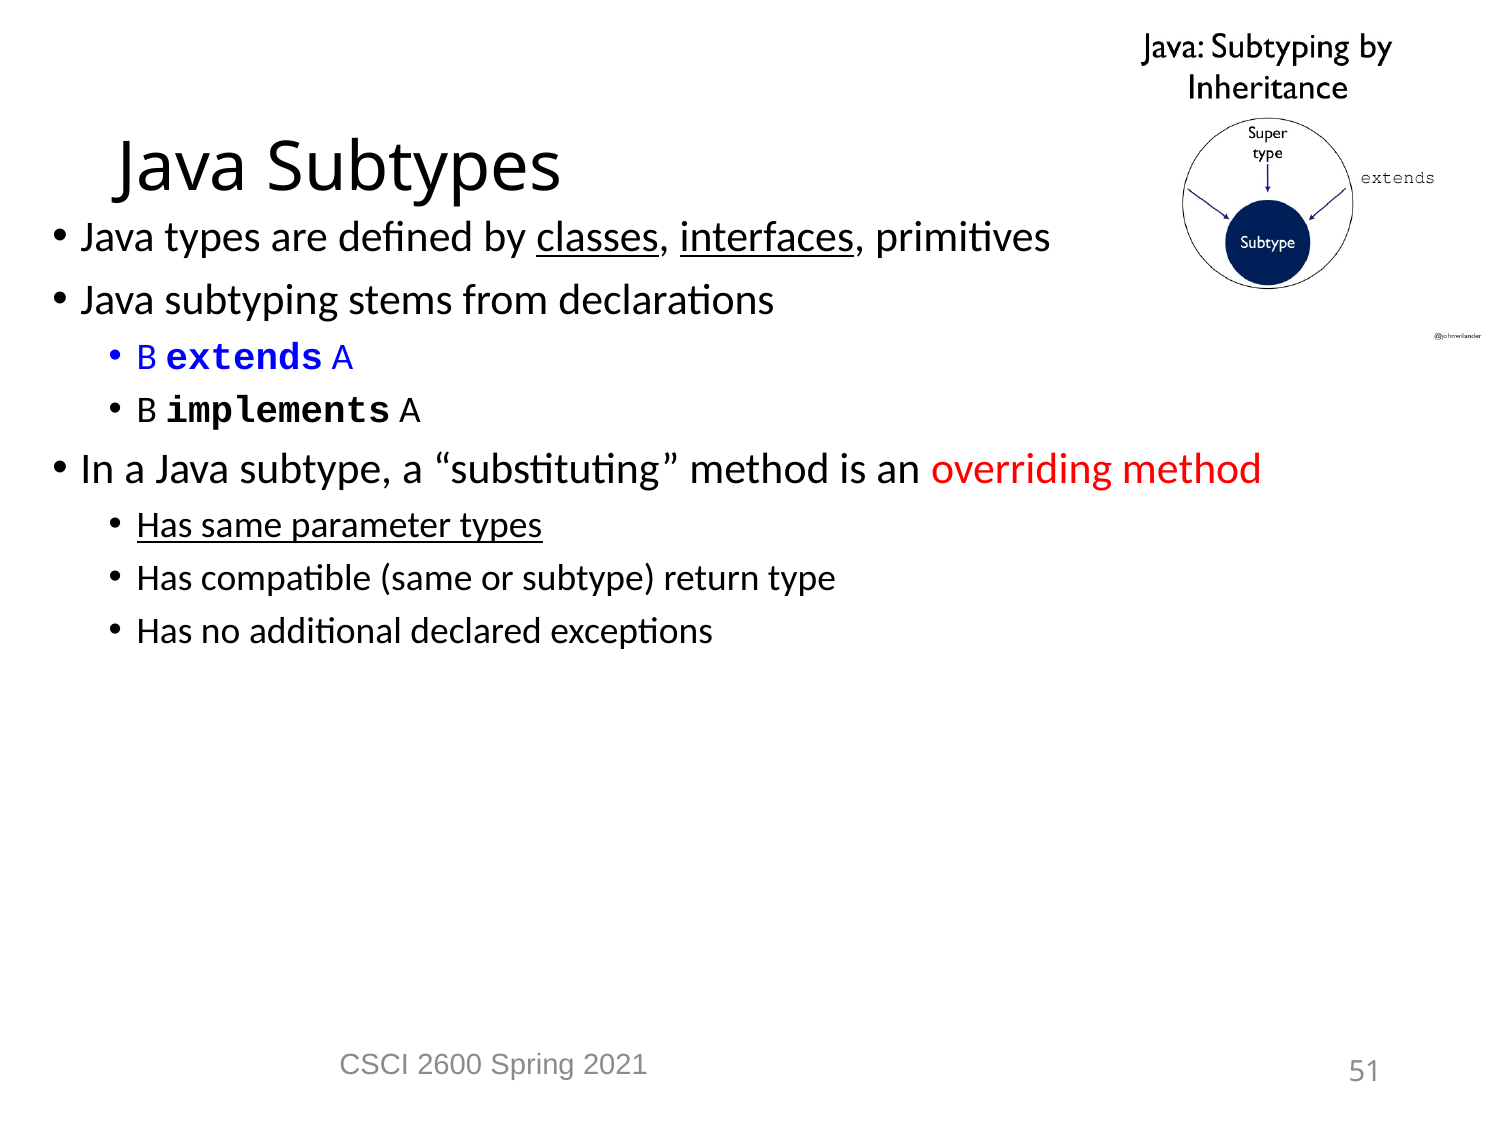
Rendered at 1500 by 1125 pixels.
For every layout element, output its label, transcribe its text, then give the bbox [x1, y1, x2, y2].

picture [1049, 14, 1486, 342]
text_box 51 [1059, 1042, 1397, 1103]
text_box Java types are defined by classes, interfaces, primitives Java subtyping stems from declarations B extends A B implements A In a Java subtype, a “substituting” method is an overriding method Has same parameter types Has compatible (same or subtype) return type Has no additional declared exceptions [37, 206, 1469, 950]
text_box Java Subtypes [103, 59, 1044, 206]
text_box CSCI 2600 Spring 2021 [37, 1025, 950, 1100]
